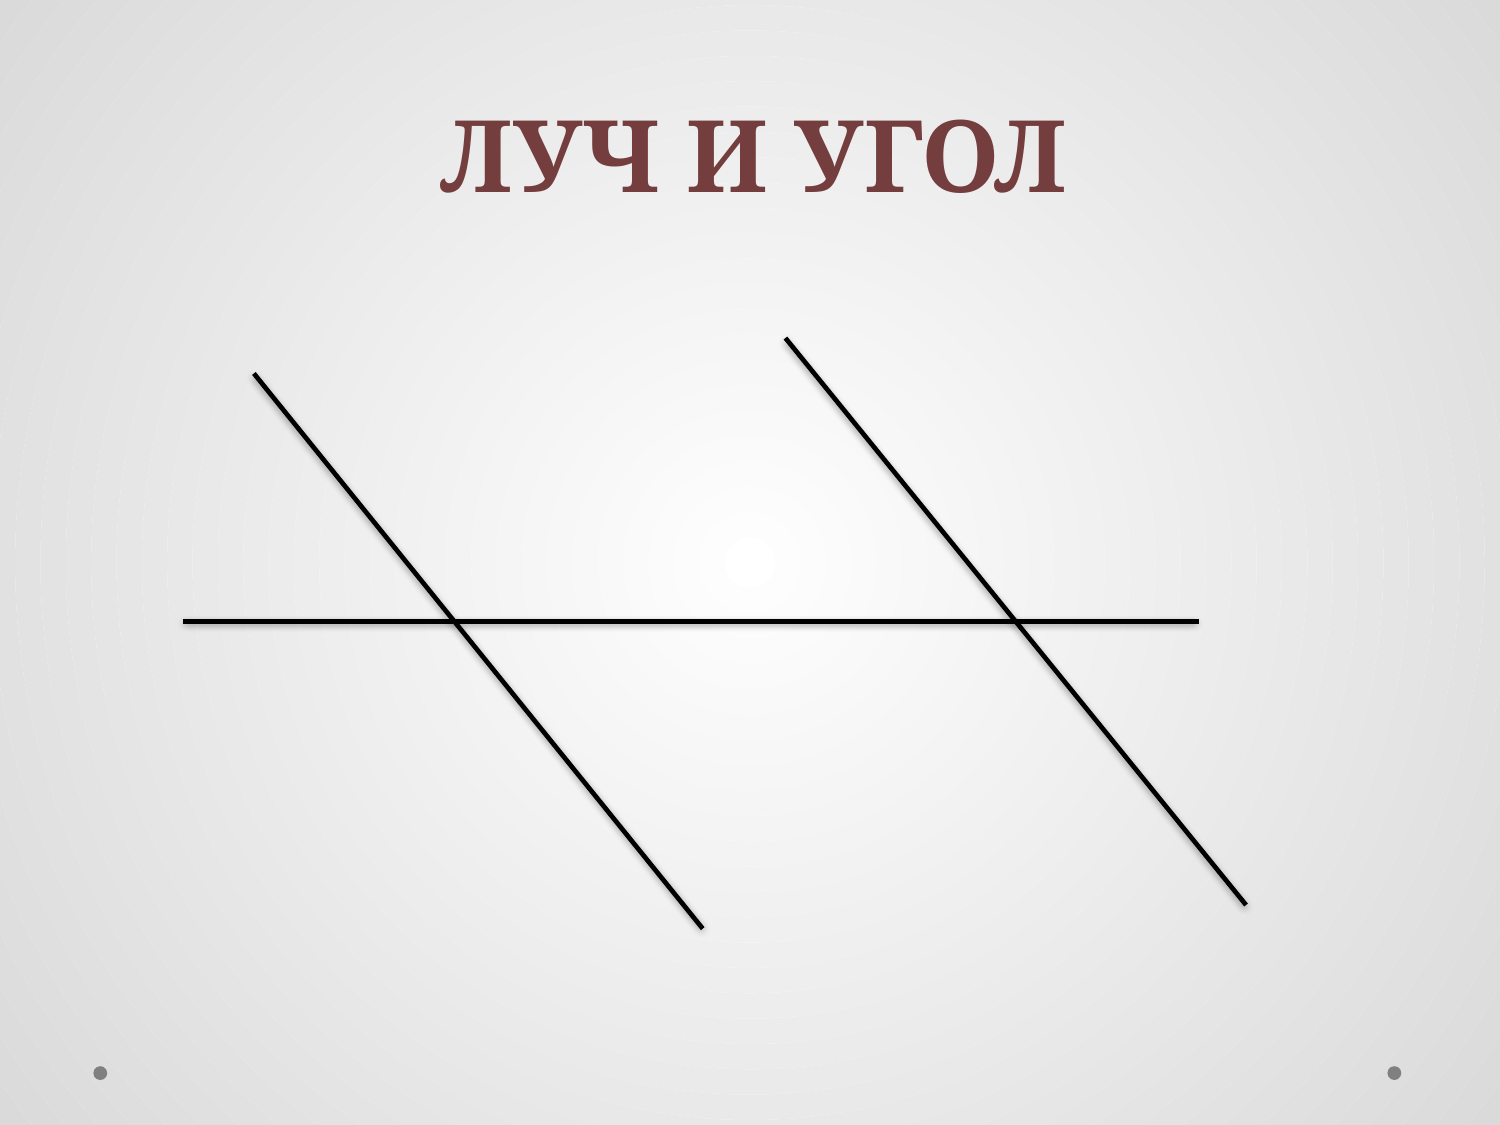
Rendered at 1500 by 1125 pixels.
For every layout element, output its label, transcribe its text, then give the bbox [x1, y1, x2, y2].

text_box ЛУЧ И УГОЛ [425, 85, 1083, 221]
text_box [785, 337, 1247, 906]
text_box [253, 373, 703, 929]
